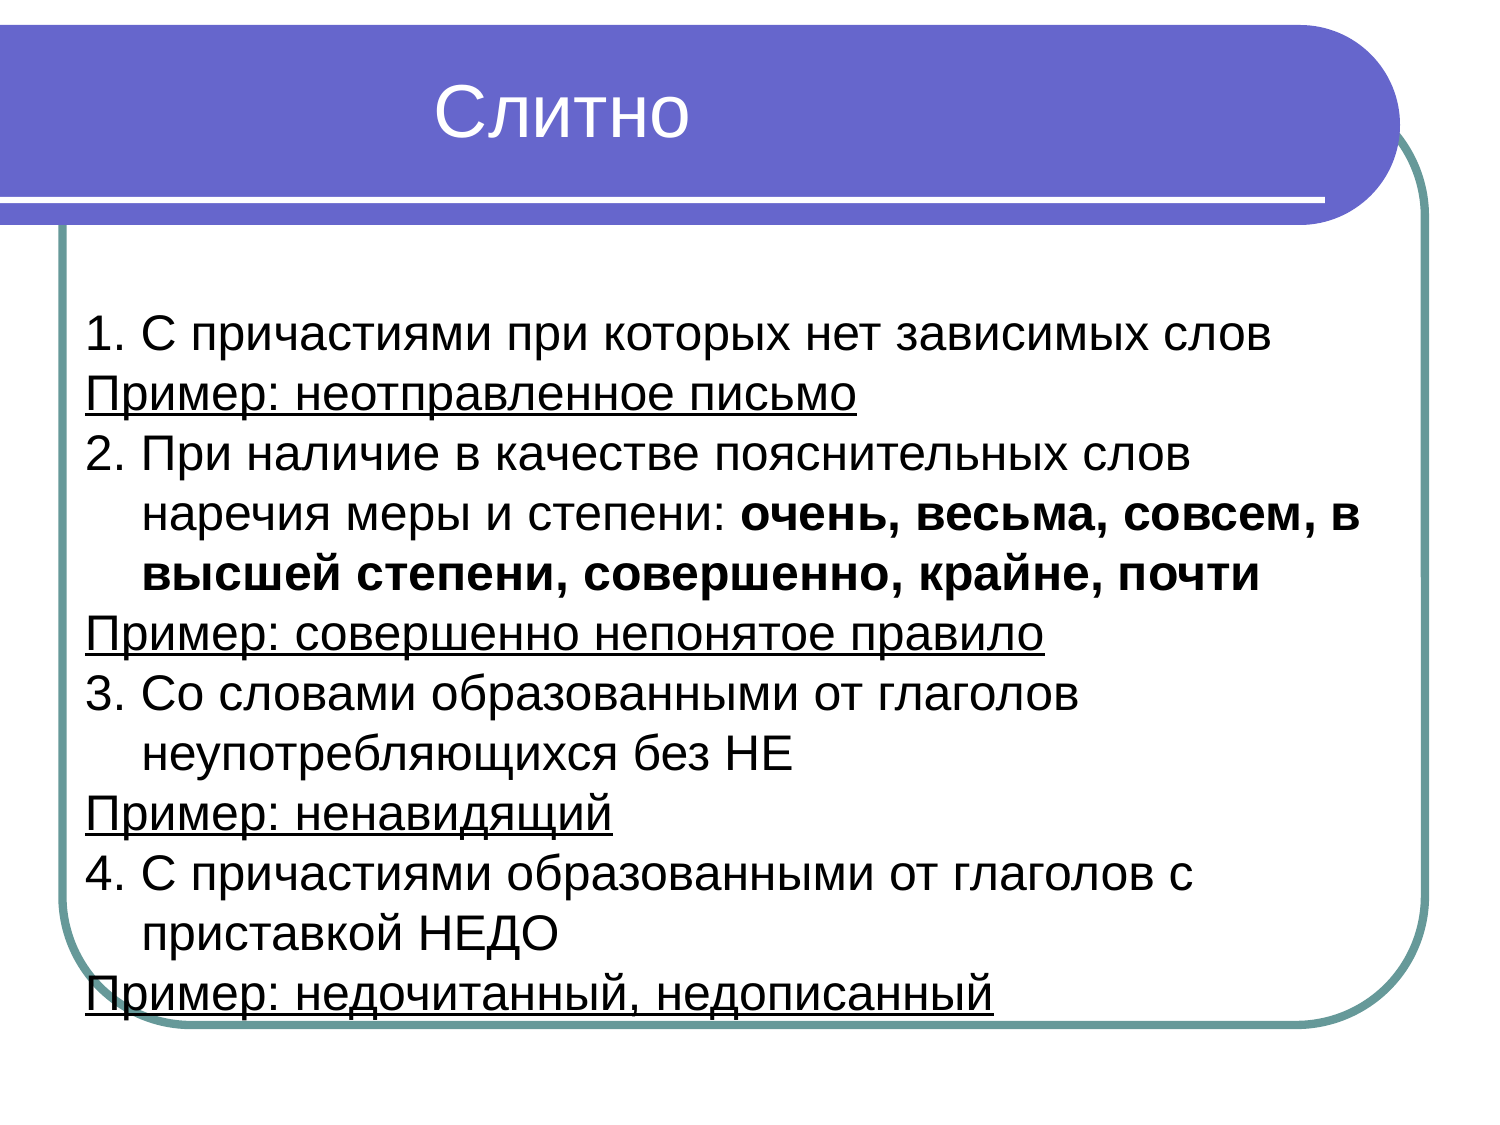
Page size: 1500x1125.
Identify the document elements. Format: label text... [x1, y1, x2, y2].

text_box 1. С причастиями при которых нет зависимых слов Пример: неотправленное письмо 2. При наличие в качестве пояснительных слов наречия меры и степени: очень, весьма, совсем, в высшей степени, совершенно, крайне, почти Пример: совершенно непонятое правило 3. Со словами образованными от глаголов неупотребляющихся без НЕ Пример: ненавидящий 4. С причастиями образованными от глаголов с приставкой НЕДО Пример: недочитанный, недописанный [70, 292, 1407, 1028]
text_box Слитно [419, 54, 1306, 160]
